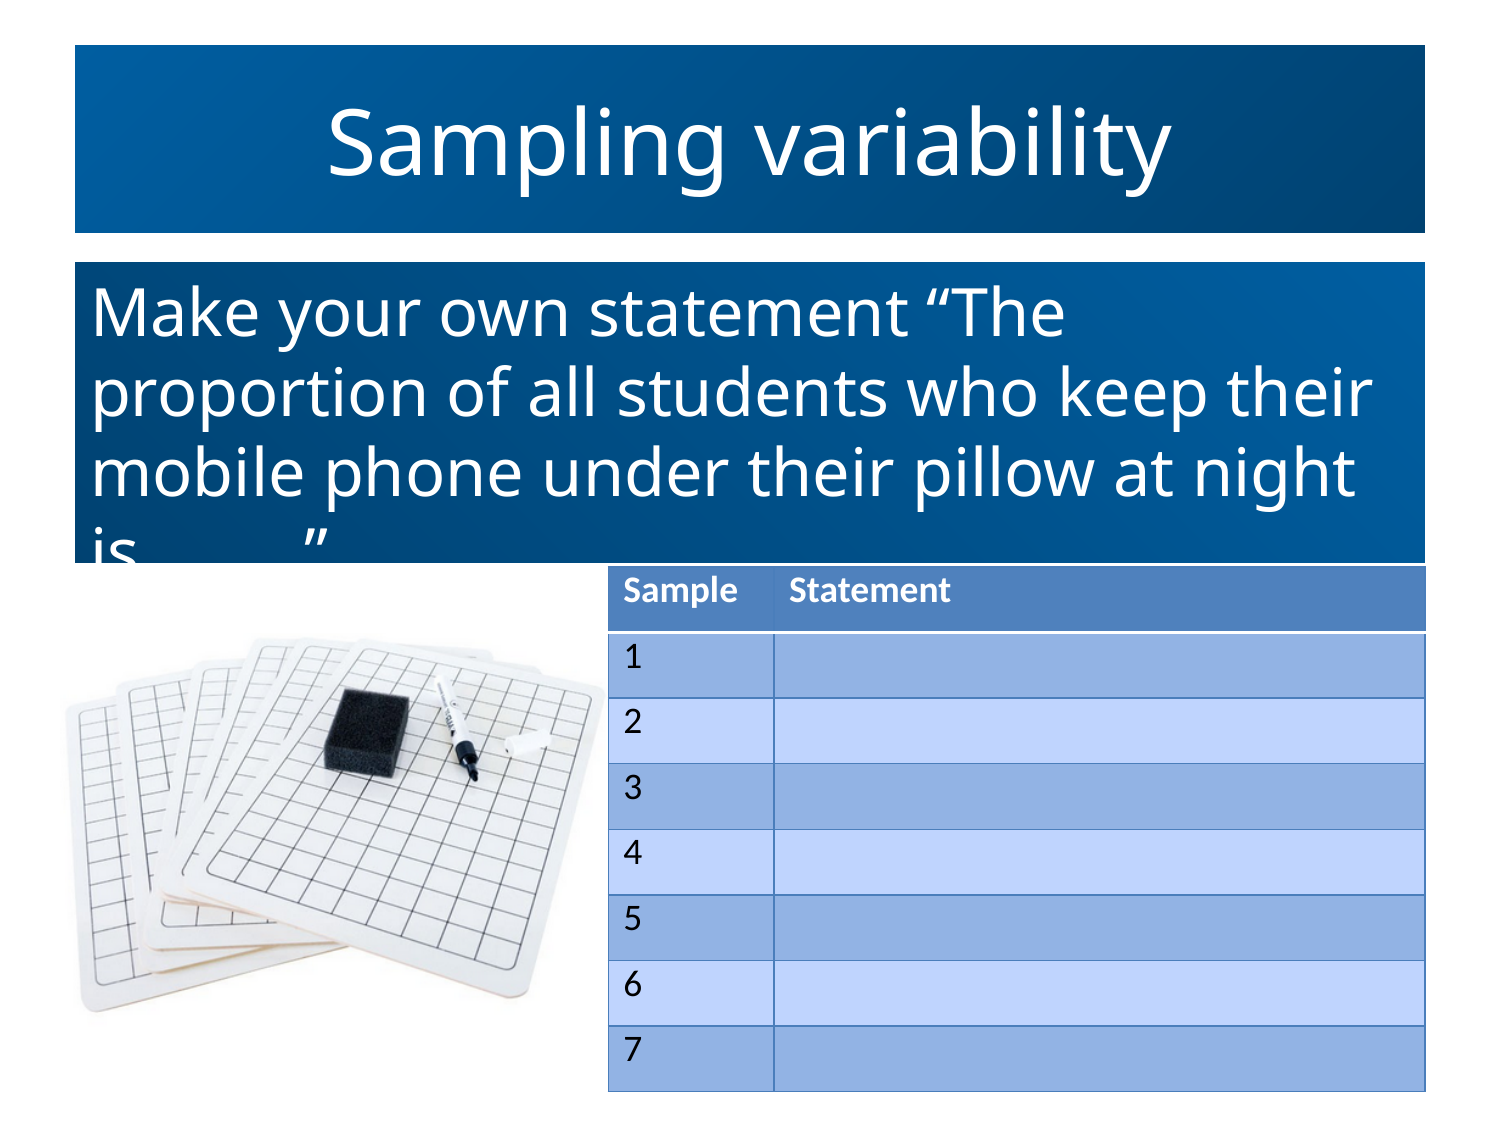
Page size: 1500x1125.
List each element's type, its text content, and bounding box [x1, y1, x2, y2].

table_header Sample [609, 568, 773, 631]
table_cell 6 [635, 961, 773, 1025]
table_cell 5 [636, 896, 773, 960]
table_cell 7 [609, 1027, 773, 1091]
table_cell [775, 764, 1424, 829]
table_cell 4 [636, 830, 773, 894]
title Sampling variability [75, 45, 1425, 233]
table_cell [775, 634, 1424, 697]
table_cell 3 [636, 764, 773, 829]
table_cell [775, 699, 1424, 763]
table_cell [775, 830, 1424, 894]
picture [41, 633, 631, 1027]
list Make your own statement “The proportion of all students who keep their mobile phone under their pillow at night is _____” [75, 262, 1425, 563]
table_cell [775, 1027, 1424, 1091]
table_cell [775, 896, 1424, 960]
table_cell 1 [633, 634, 773, 697]
table_cell [775, 961, 1424, 1025]
table_cell 2 [636, 699, 773, 763]
table_header Statement [775, 568, 1424, 631]
